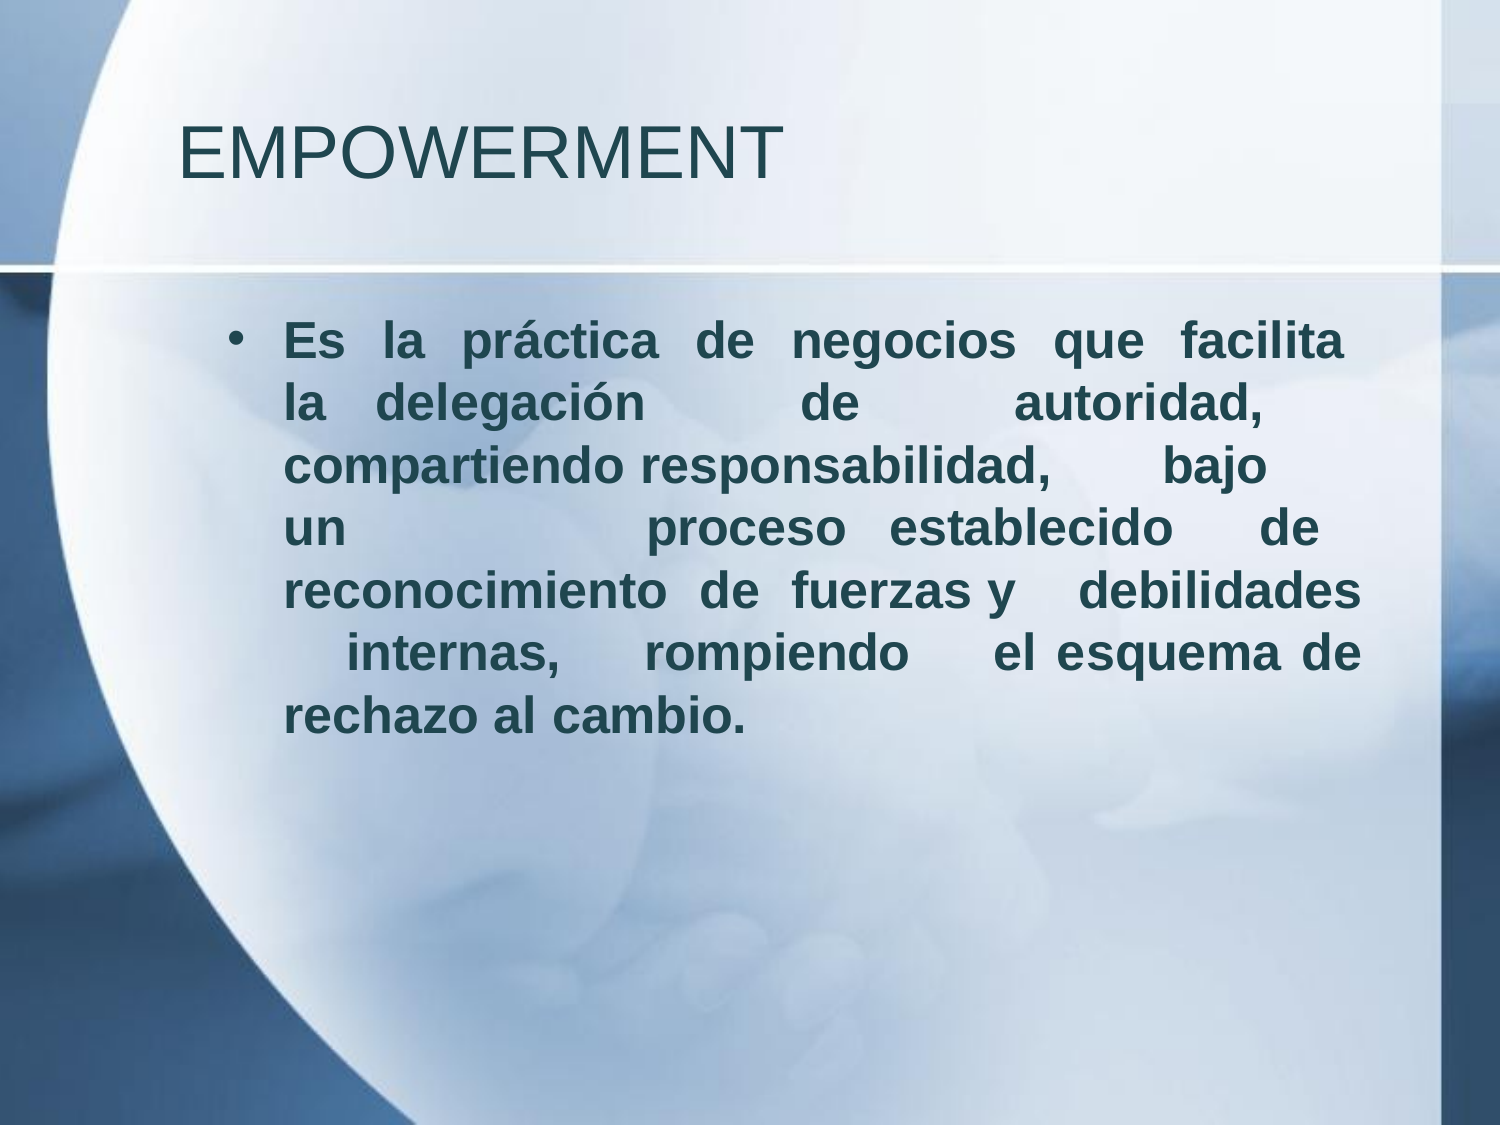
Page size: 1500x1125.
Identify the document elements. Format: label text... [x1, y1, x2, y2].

title EMPOWERMENT [145, 58, 1355, 291]
text_box Es la práctica de negocios que facilita la delegación de autoridad, compartiendo responsabilidad, bajo un proceso establecido de reconocimiento de fuerzas y debilidades internas, rompiendo el esquema de rechazo al cambio. [225, 306, 1364, 744]
picture [0, 0, 1500, 1125]
